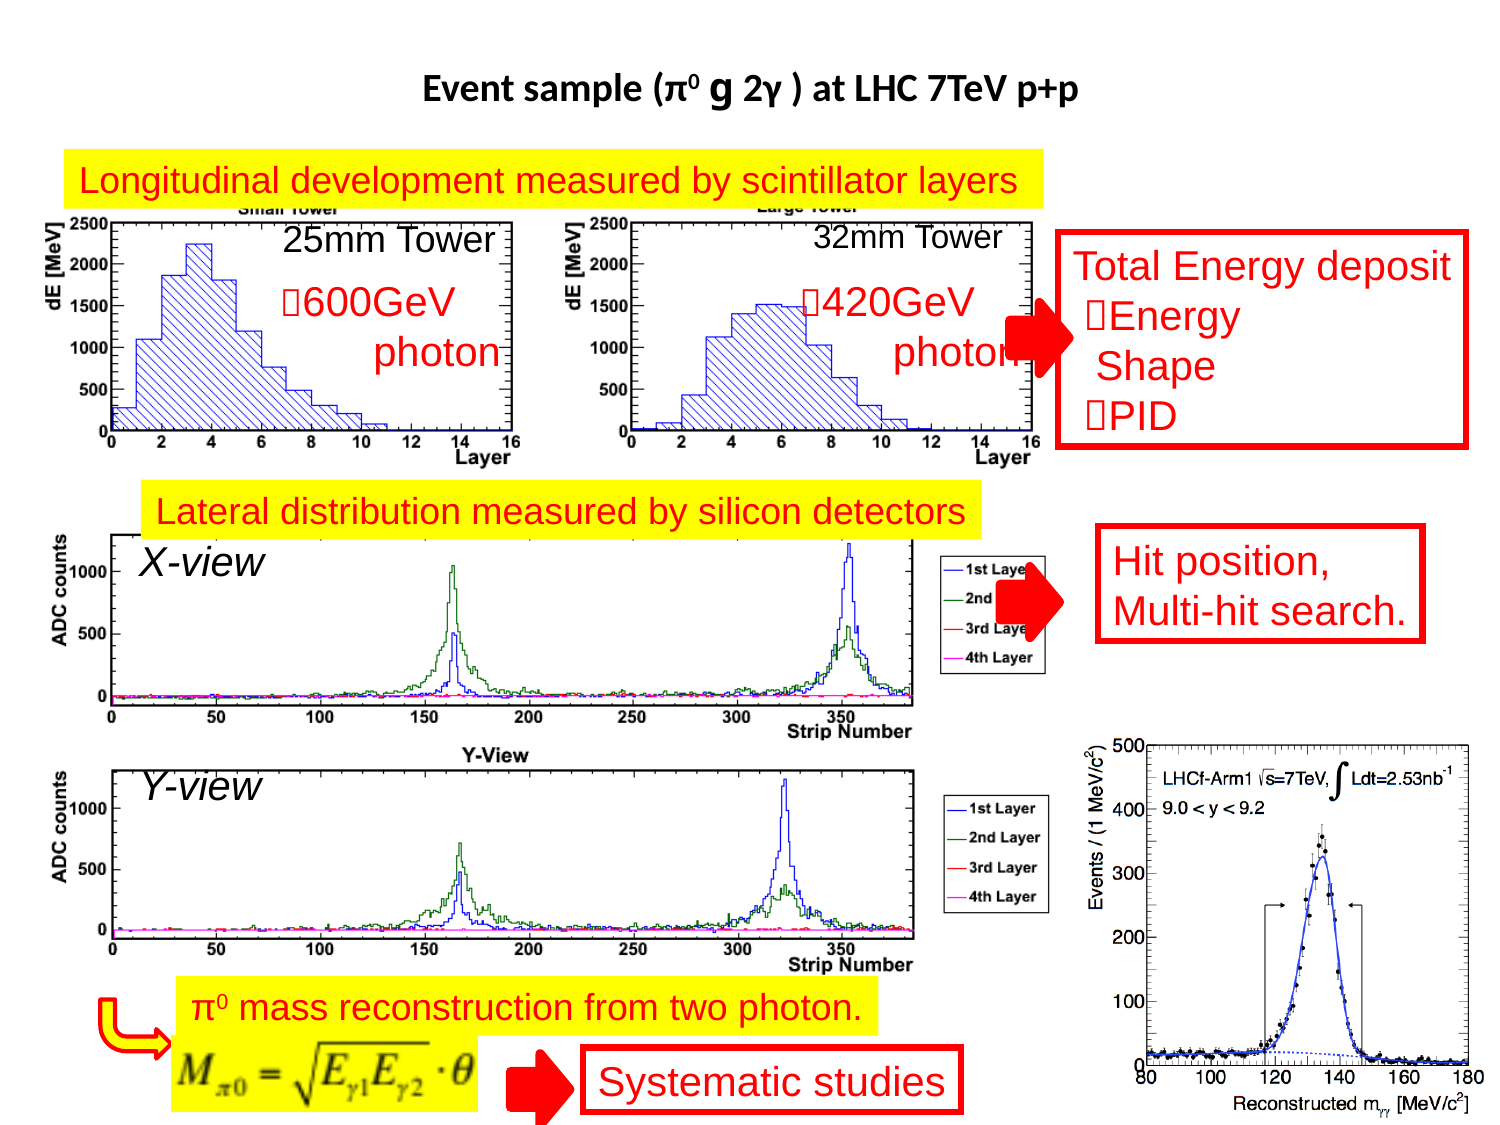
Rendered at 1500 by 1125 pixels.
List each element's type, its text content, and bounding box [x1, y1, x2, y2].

text_box [98, 997, 167, 1061]
text_box π0 mass reconstruction from two photon. [175, 984, 879, 1036]
title Event sample (π0 g 2γ ) at LHC 7TeV p+p [75, 53, 1428, 117]
text_box Hit position, Multi-hit search. [1097, 526, 1423, 641]
text_box Total Energy deposit Energy Shape PID [1073, 231, 1467, 447]
picture [29, 196, 1069, 977]
text_box Longitudinal development measured by scintillator layers [63, 148, 1044, 194]
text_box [170, 1034, 479, 1112]
text_box [508, 1051, 572, 1125]
text_box Systematic studies [582, 1047, 961, 1113]
picture [1081, 703, 1500, 1119]
